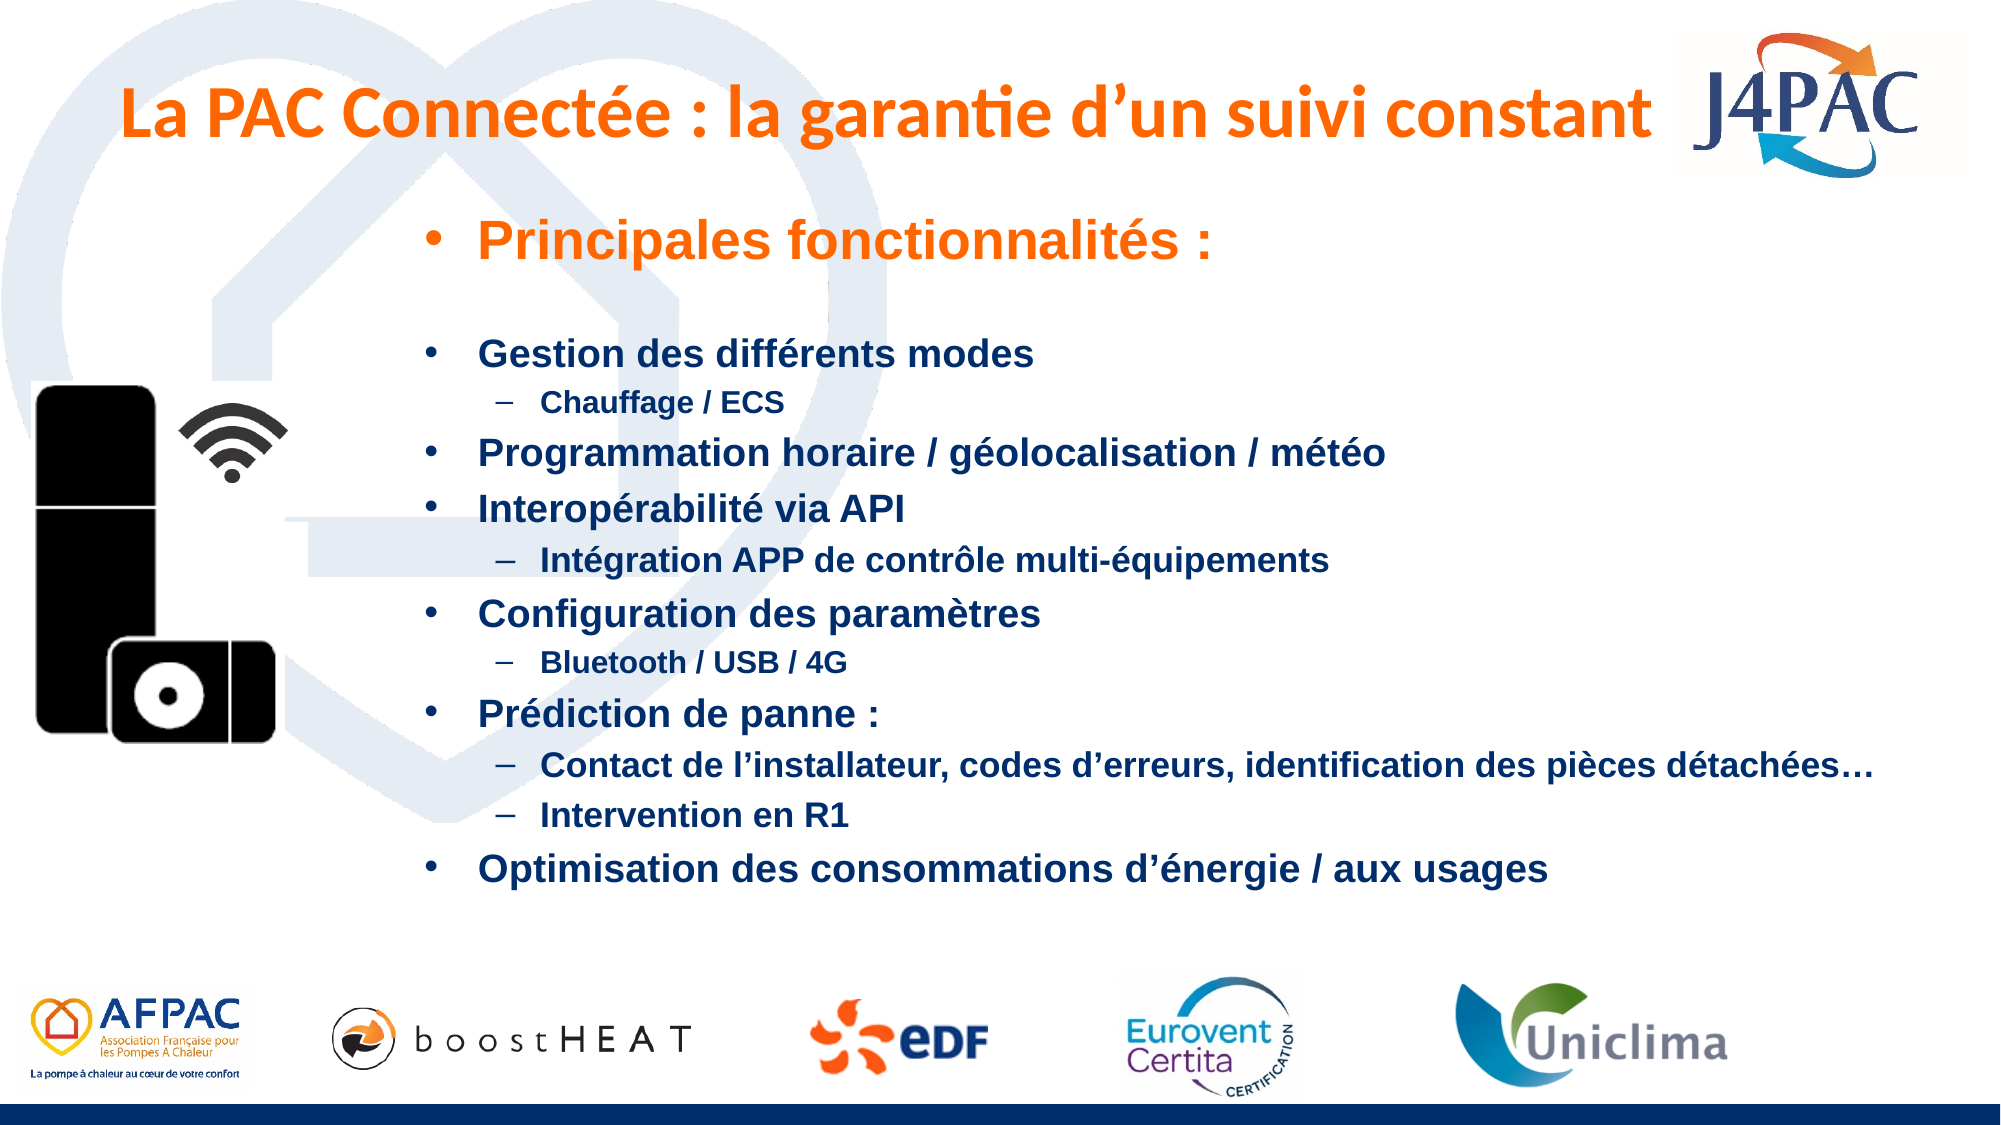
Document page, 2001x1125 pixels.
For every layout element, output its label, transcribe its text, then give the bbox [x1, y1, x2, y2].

text_box La PAC Connectée : la garantie d’un suivi constant [55, 42, 1721, 173]
picture [1118, 967, 1302, 1104]
picture [18, 985, 252, 1092]
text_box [31, 380, 309, 744]
list Principales fonctionnalités : Gestion des différents modes Chauffage / ECS Programmation horaire / géolocalisation / météo Interopérabilité via API Intégration APP de contrôle multi-équipements Configuration des paramètres Bluetooth / USB / 4G Prédiction de panne : Contact de l’installateur, codes d’erreurs, identification des pièces détachées… Intervention en R1 Optimisation des consommations d’énergie / aux usages [409, 196, 1900, 939]
picture [1441, 975, 1733, 1101]
picture [1670, 30, 1967, 178]
picture [315, 993, 714, 1092]
picture [810, 999, 988, 1079]
